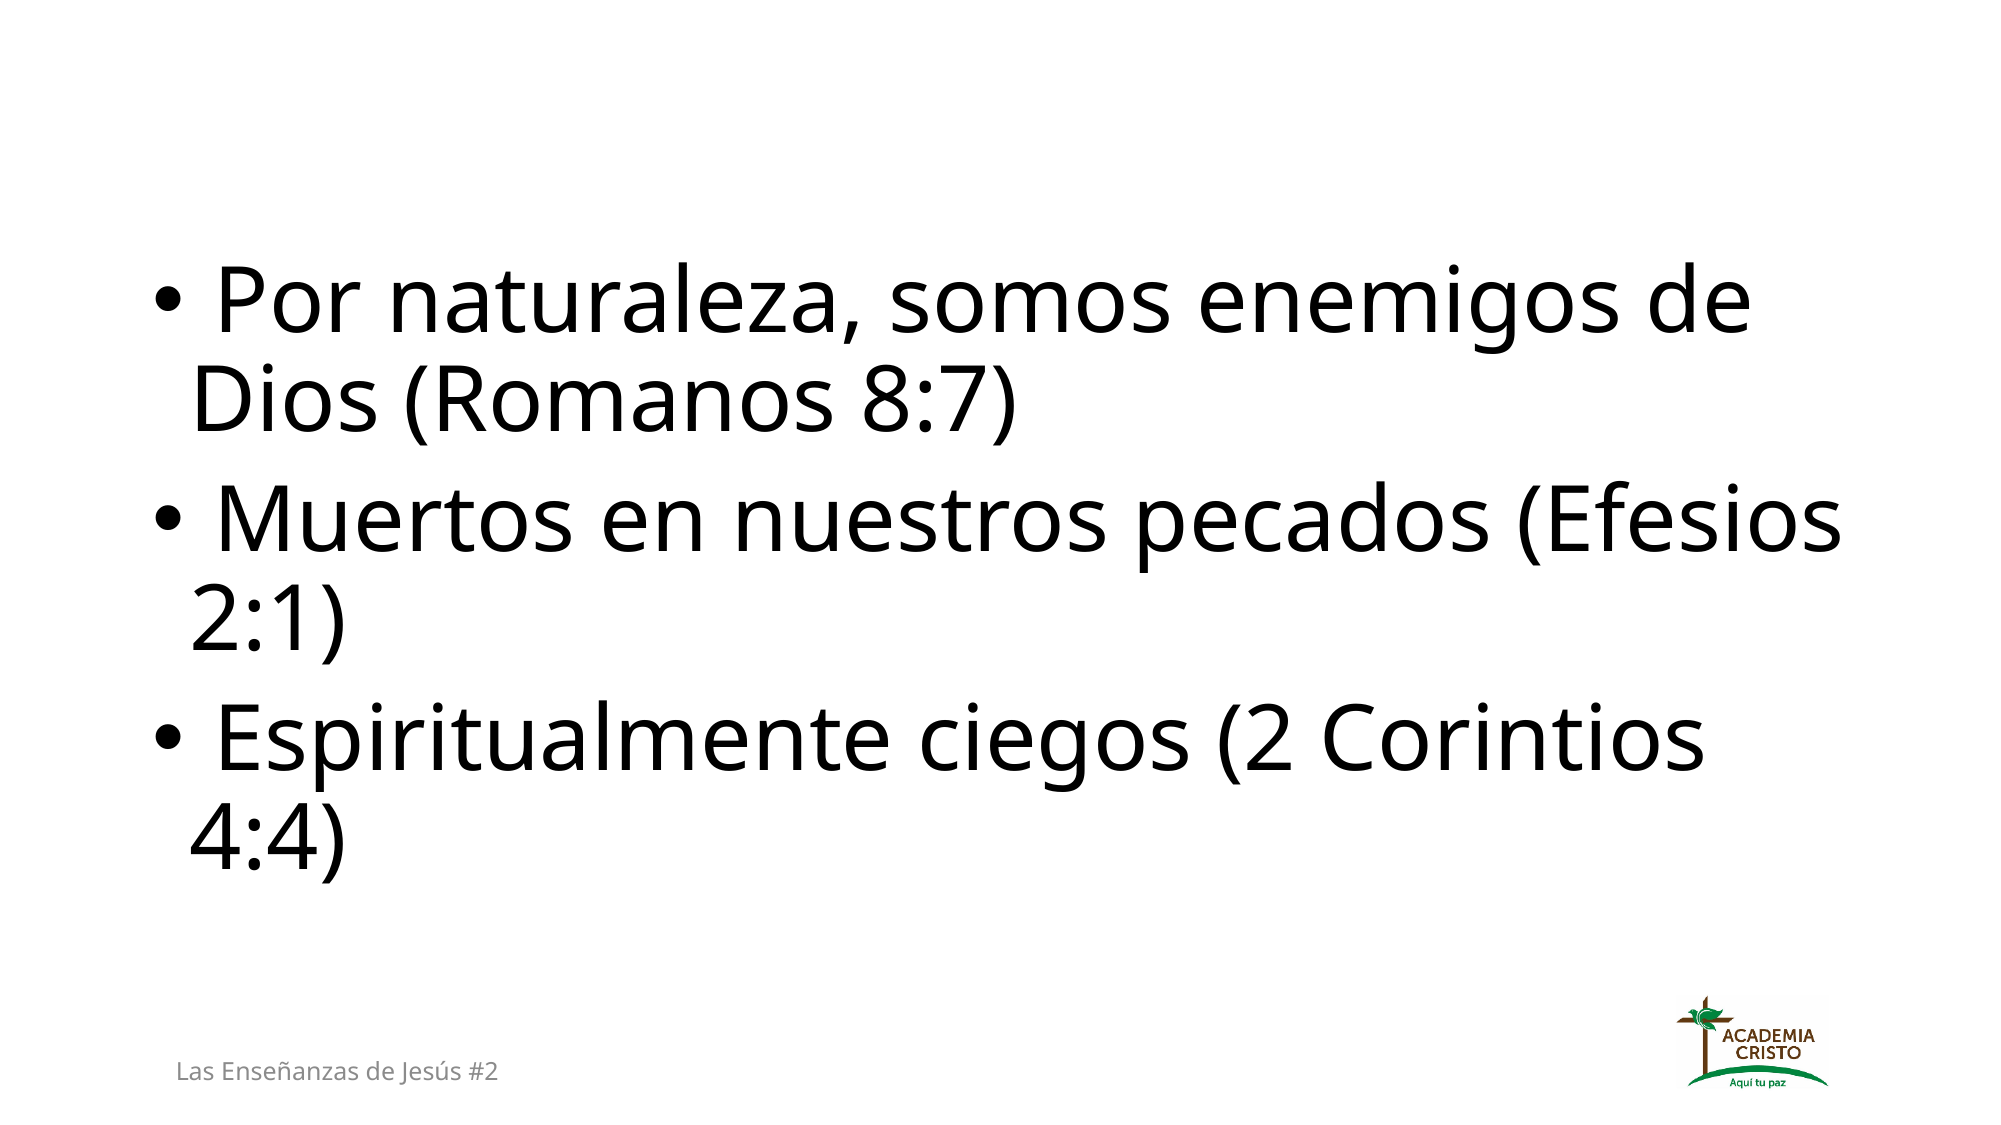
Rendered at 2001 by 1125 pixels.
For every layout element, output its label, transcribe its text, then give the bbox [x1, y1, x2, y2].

footer Las Enseñanzas de Jesús #2 [0, 1042, 675, 1103]
list Por naturaleza, somos enemigos de Dios (Romanos 8:7) Muertos en nuestros pecados (Efesios 2:1) Espiritualmente ciegos (2 Corintios 4:4) [137, 246, 1863, 1014]
picture [1667, 1014, 1839, 1103]
